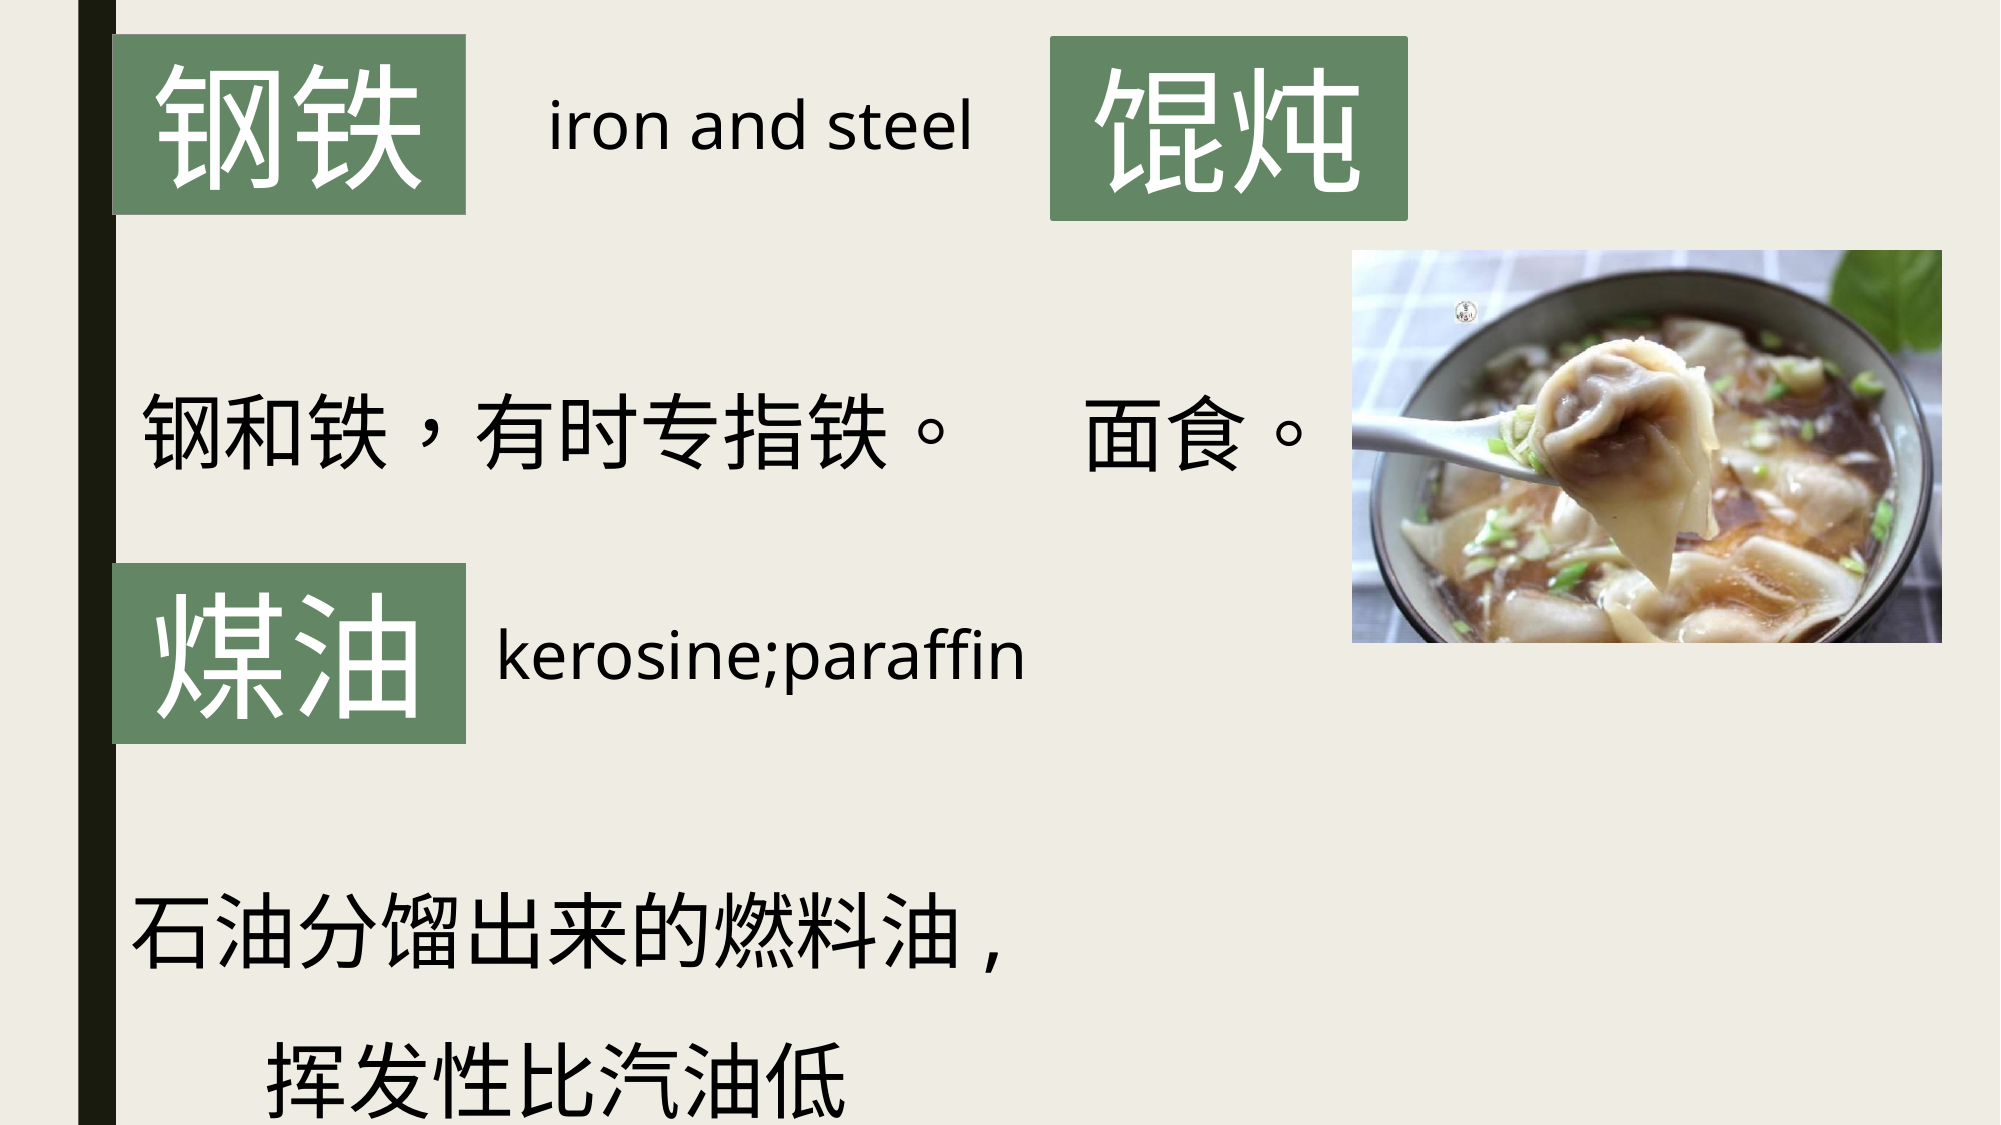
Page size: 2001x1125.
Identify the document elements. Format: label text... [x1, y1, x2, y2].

text_box 钢铁 [112, 34, 466, 215]
text_box kerosine;paraffin [465, 605, 1058, 701]
text_box iron and steel [465, 75, 1058, 170]
text_box 煤油 [112, 563, 466, 744]
text_box 石油分馏出来的燃料油,挥发性比汽油低 [112, 822, 1000, 1125]
text_box 面食。 [1006, 324, 1352, 490]
text_box 馄炖 [1050, 36, 1408, 221]
text_box 钢和铁，有时专指铁。 [112, 323, 1000, 488]
picture [1352, 250, 1942, 643]
